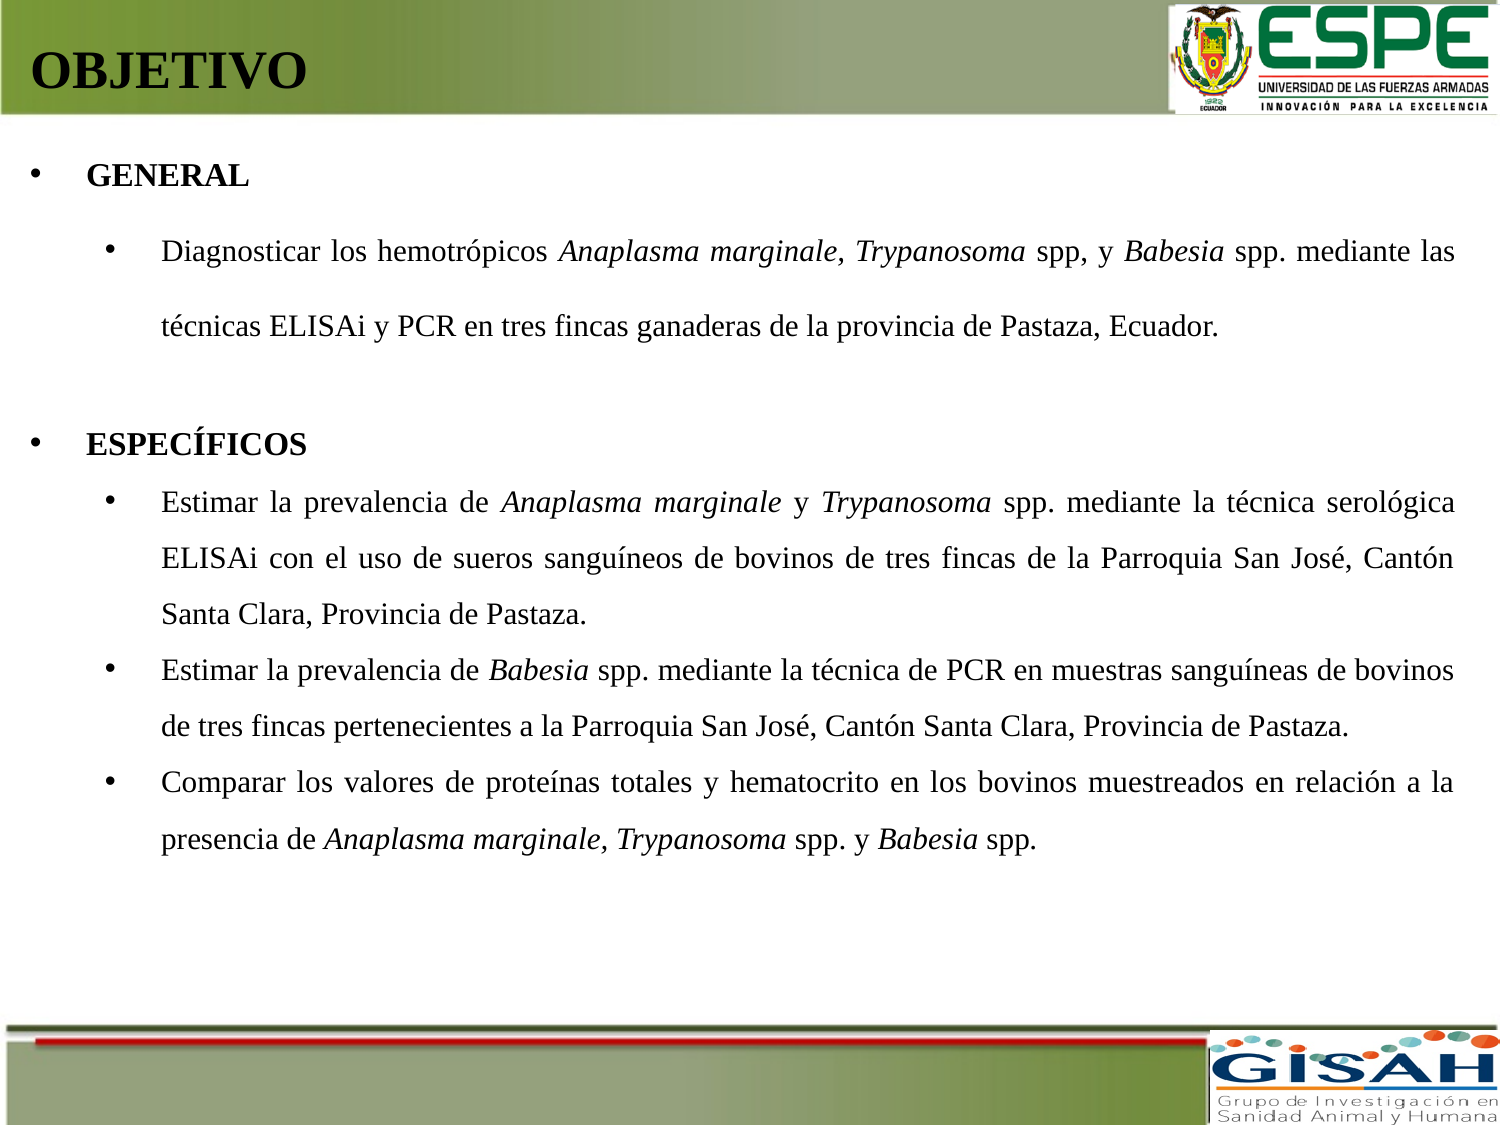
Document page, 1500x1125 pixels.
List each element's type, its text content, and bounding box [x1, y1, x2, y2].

picture [0, 0, 1500, 1125]
text_box OBJETIVO [15, 8, 1365, 125]
text_box GENERAL Diagnosticar los hemotrópicos Anaplasma marginale, Trypanosoma spp, y Babesia spp. mediante las técnicas ELISAi y PCR en tres fincas ganaderas de la provincia de Pastaza, Ecuador. ESPECÍFICOS Estimar la prevalencia de Anaplasma marginale y Trypanosoma spp. mediante la técnica serológica ELISAi con el uso de sueros sanguíneos de bovinos de tres fincas de la Parroquia San José, Cantón Santa Clara, Provincia de Pastaza. Estimar la prevalencia de Babesia spp. mediante la técnica de PCR en muestras sanguíneas de bovinos de tres fincas pertenecientes a la Parroquia San José, Cantón Santa Clara, Provincia de Pastaza. Comparar los valores de proteínas totales y hematocrito en los bovinos muestreados en relación a la presencia de Anaplasma marginale, Trypanosoma spp. y Babesia spp. [15, 125, 1471, 983]
